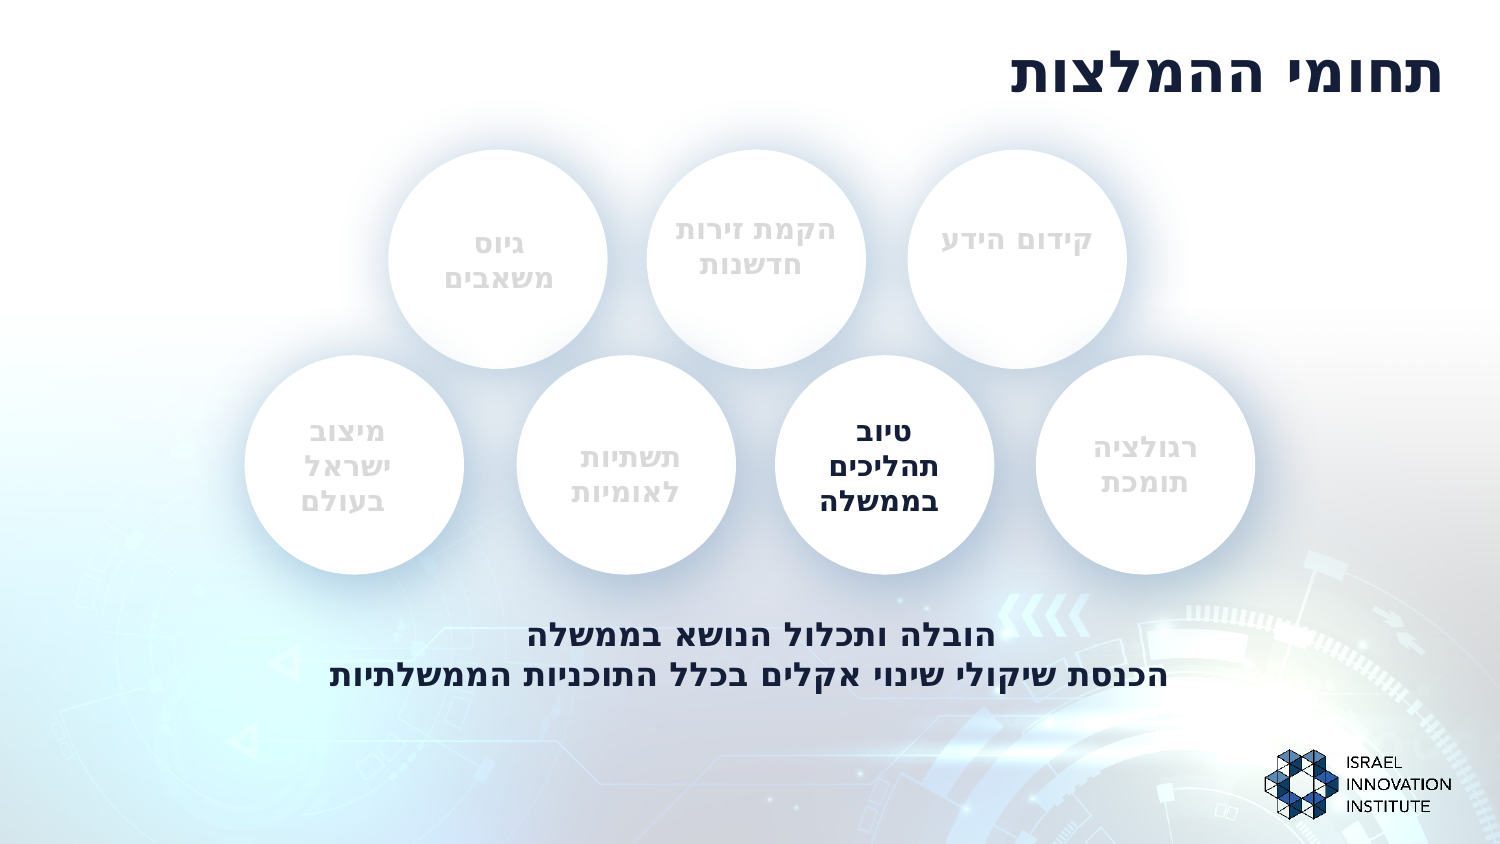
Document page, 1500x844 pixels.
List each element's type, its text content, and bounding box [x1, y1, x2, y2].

title תחומי ההמלצות [35, 16, 1461, 130]
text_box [244, 142, 1256, 575]
text_box הובלה ותכלול הנושא בממשלה הכנסת שיקולי שינוי אקלים בכלל התוכניות הממשלתיות [180, 605, 1343, 701]
picture [0, 0, 1500, 844]
